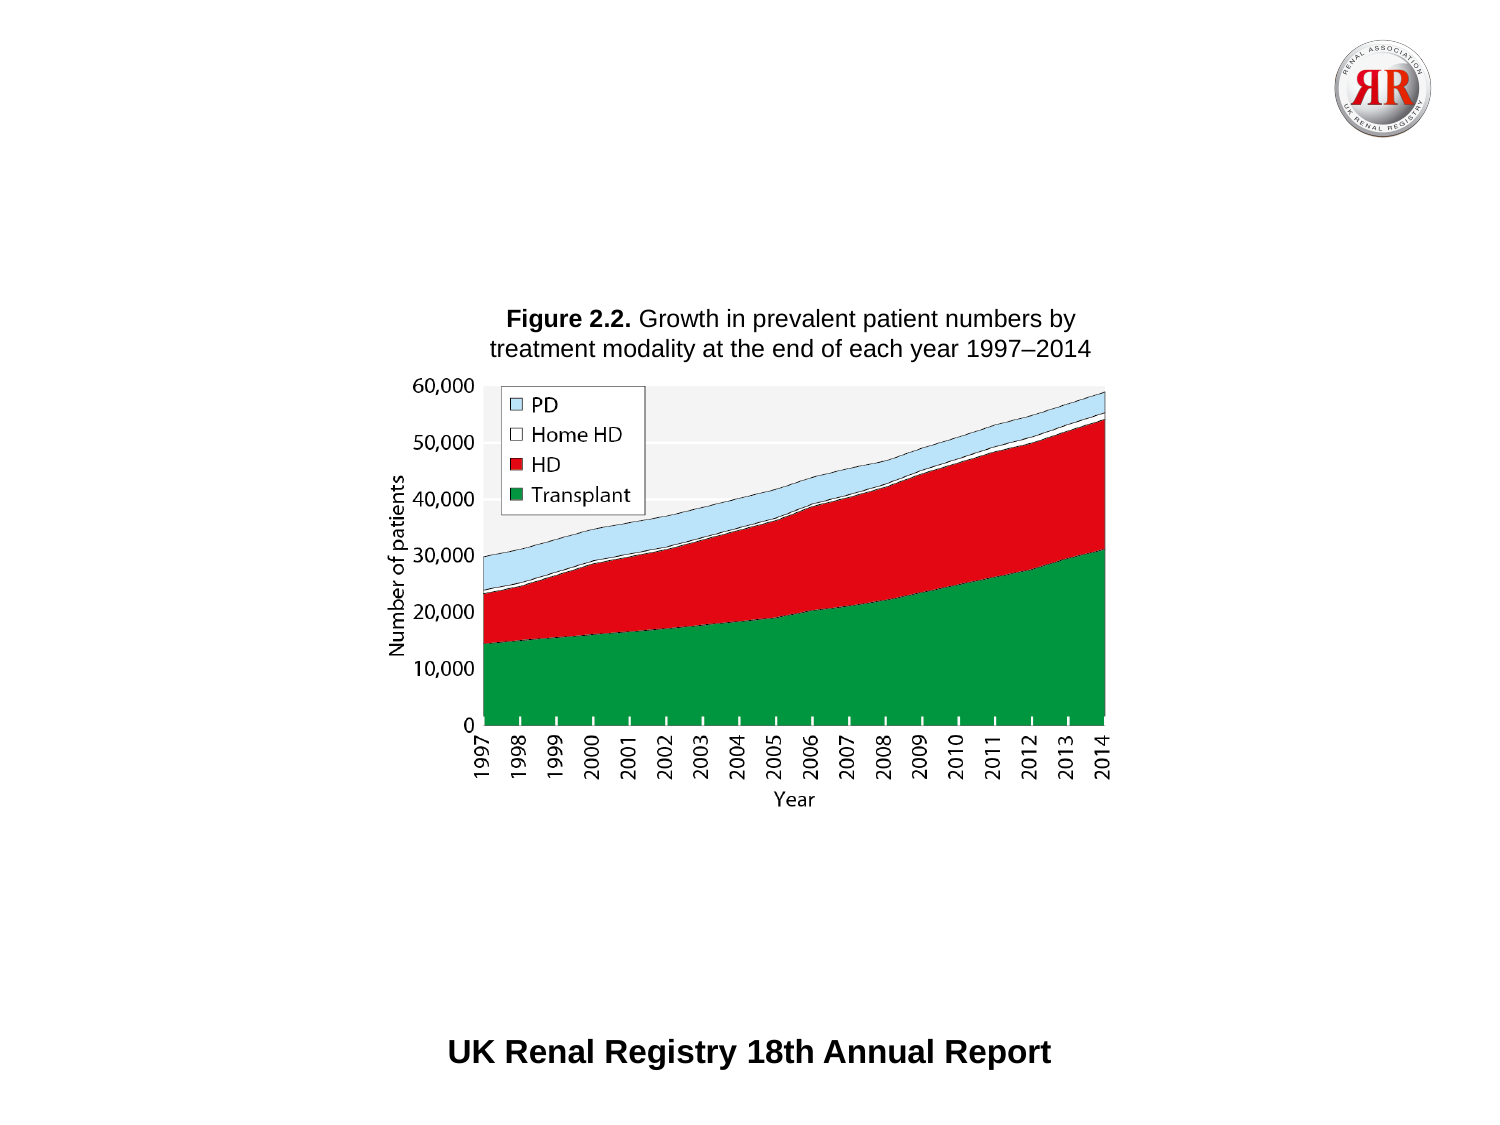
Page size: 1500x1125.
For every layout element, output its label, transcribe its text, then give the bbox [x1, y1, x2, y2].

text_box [385, 294, 1115, 813]
picture [1328, 30, 1440, 150]
text_box UK Renal Registry 18th Annual Report [432, 1023, 1067, 1078]
